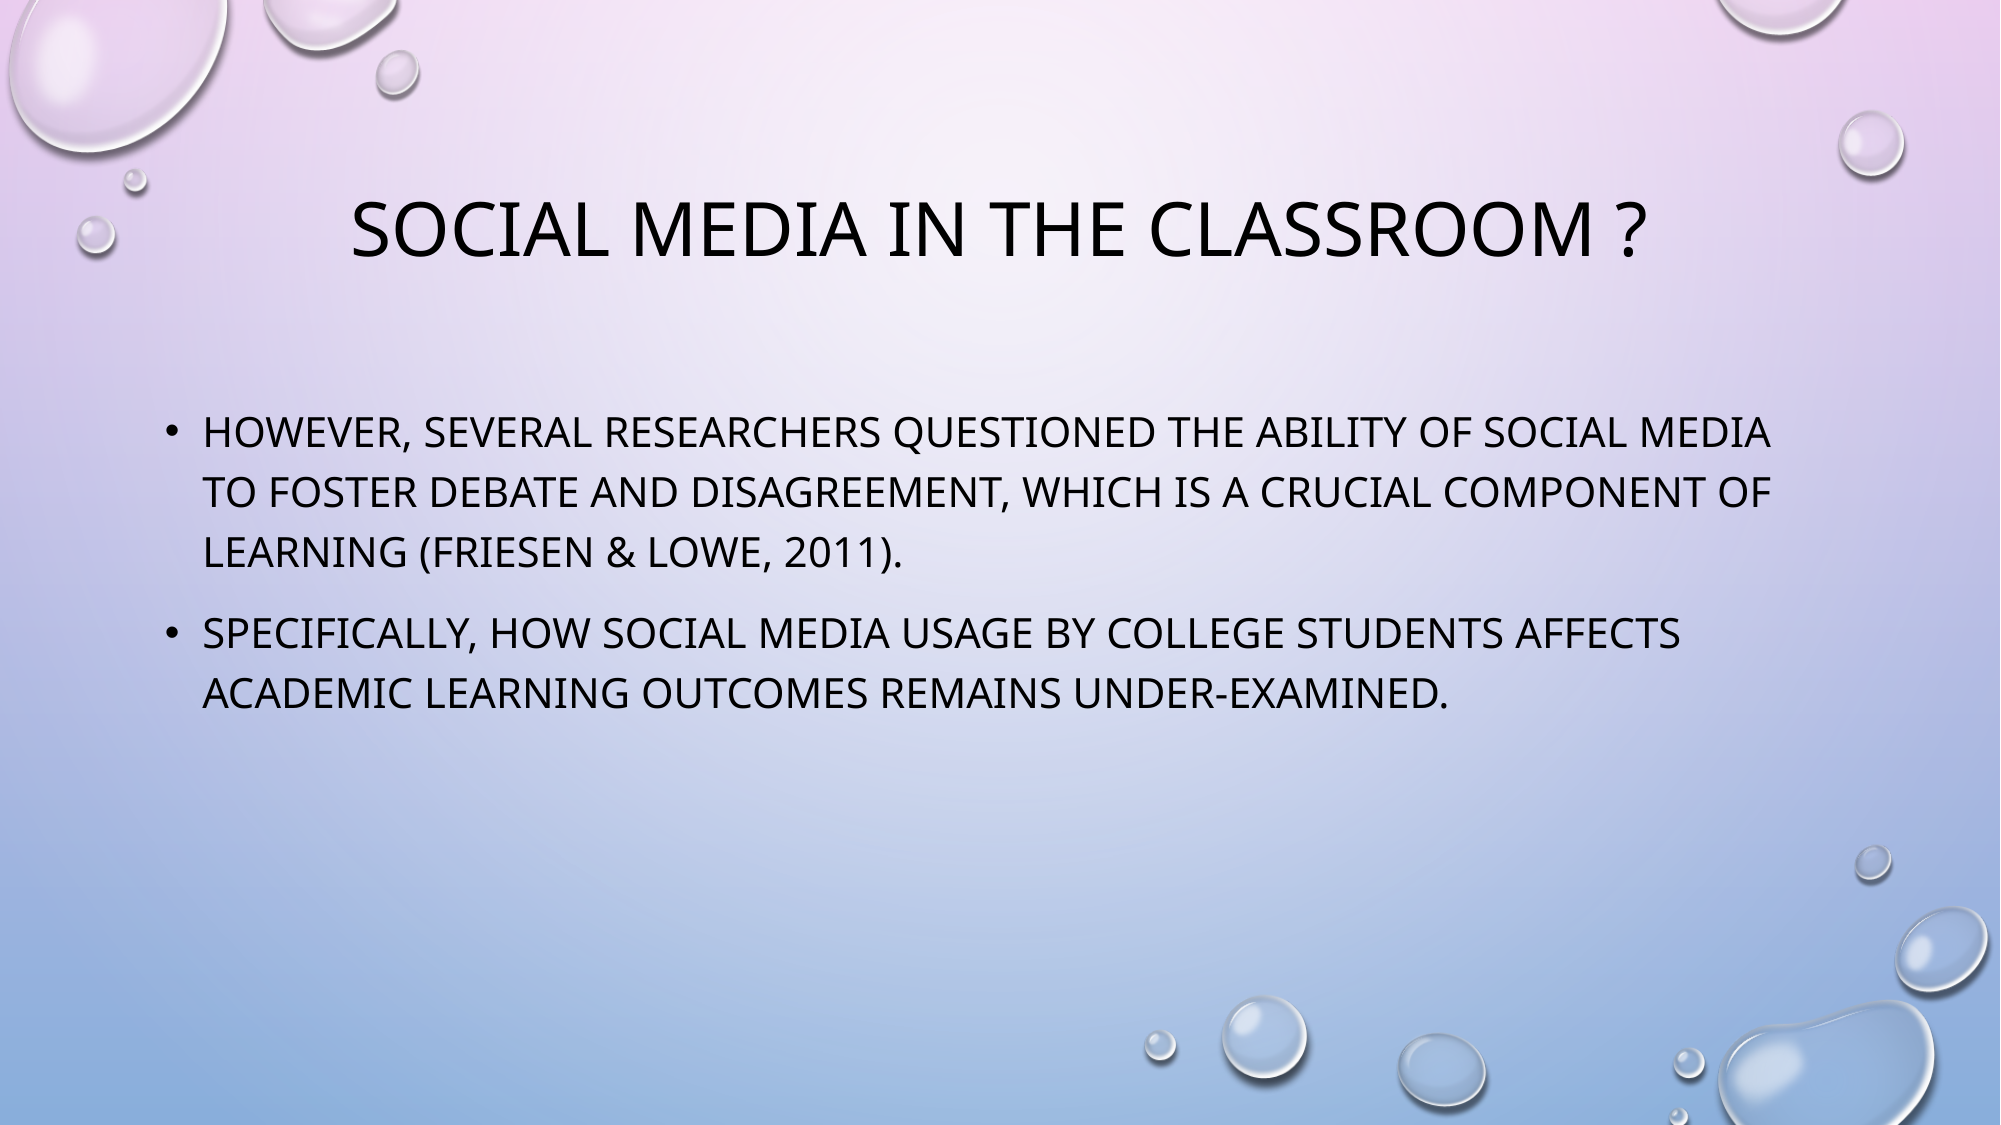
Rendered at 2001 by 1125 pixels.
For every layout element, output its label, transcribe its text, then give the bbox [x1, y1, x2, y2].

title Social media in the classroom ? [149, 101, 1851, 364]
list However, several researchers questioned the ability of social media to foster debate and disagreement, which is a crucial component of learning (Friesen & Lowe, 2011). Specifically, how social media usage by college students affects academic learning outcomes remains under-examined. [149, 388, 1850, 950]
picture [0, 0, 2000, 1125]
